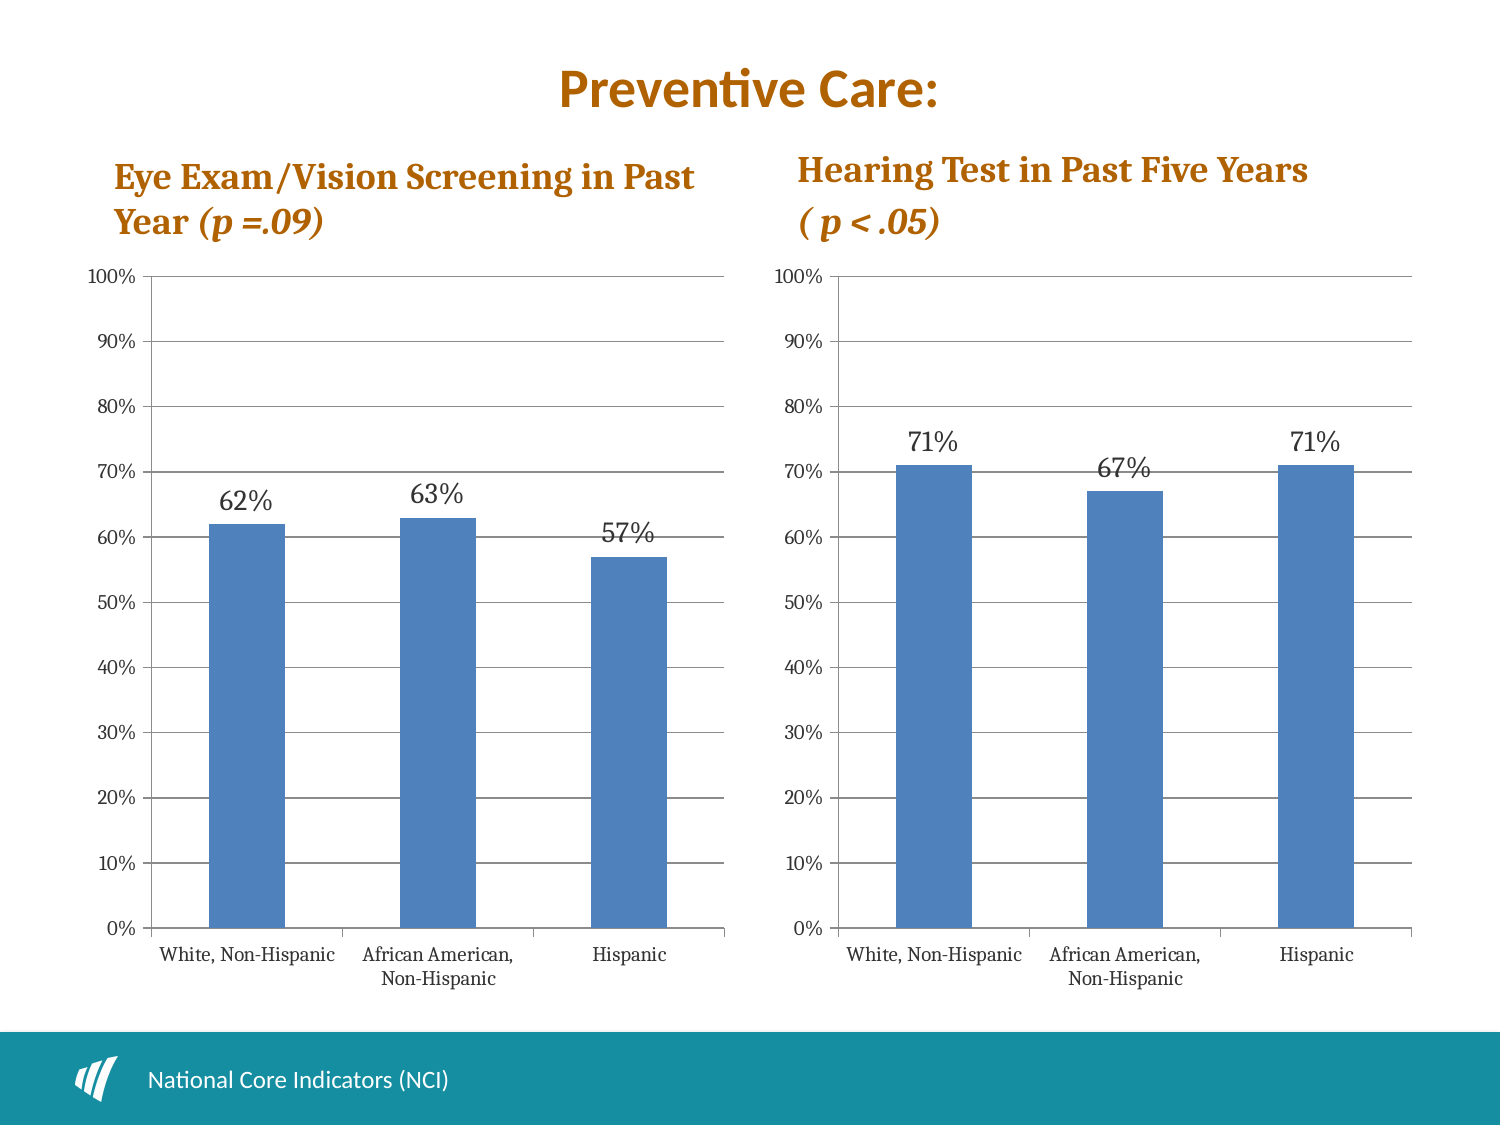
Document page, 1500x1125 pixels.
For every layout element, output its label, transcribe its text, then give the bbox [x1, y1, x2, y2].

chart [761, 249, 1426, 1006]
list Eye Exam/Vision Screening in Past Year (p =.09) [99, 144, 782, 250]
title Preventive Care: [75, 43, 1425, 127]
picture [75, 1056, 118, 1102]
chart [74, 249, 738, 1006]
list Hearing Test in Past Five Years ( p < .05) [782, 144, 1477, 250]
footer National Core Indicators (NCI) [132, 1048, 1243, 1109]
